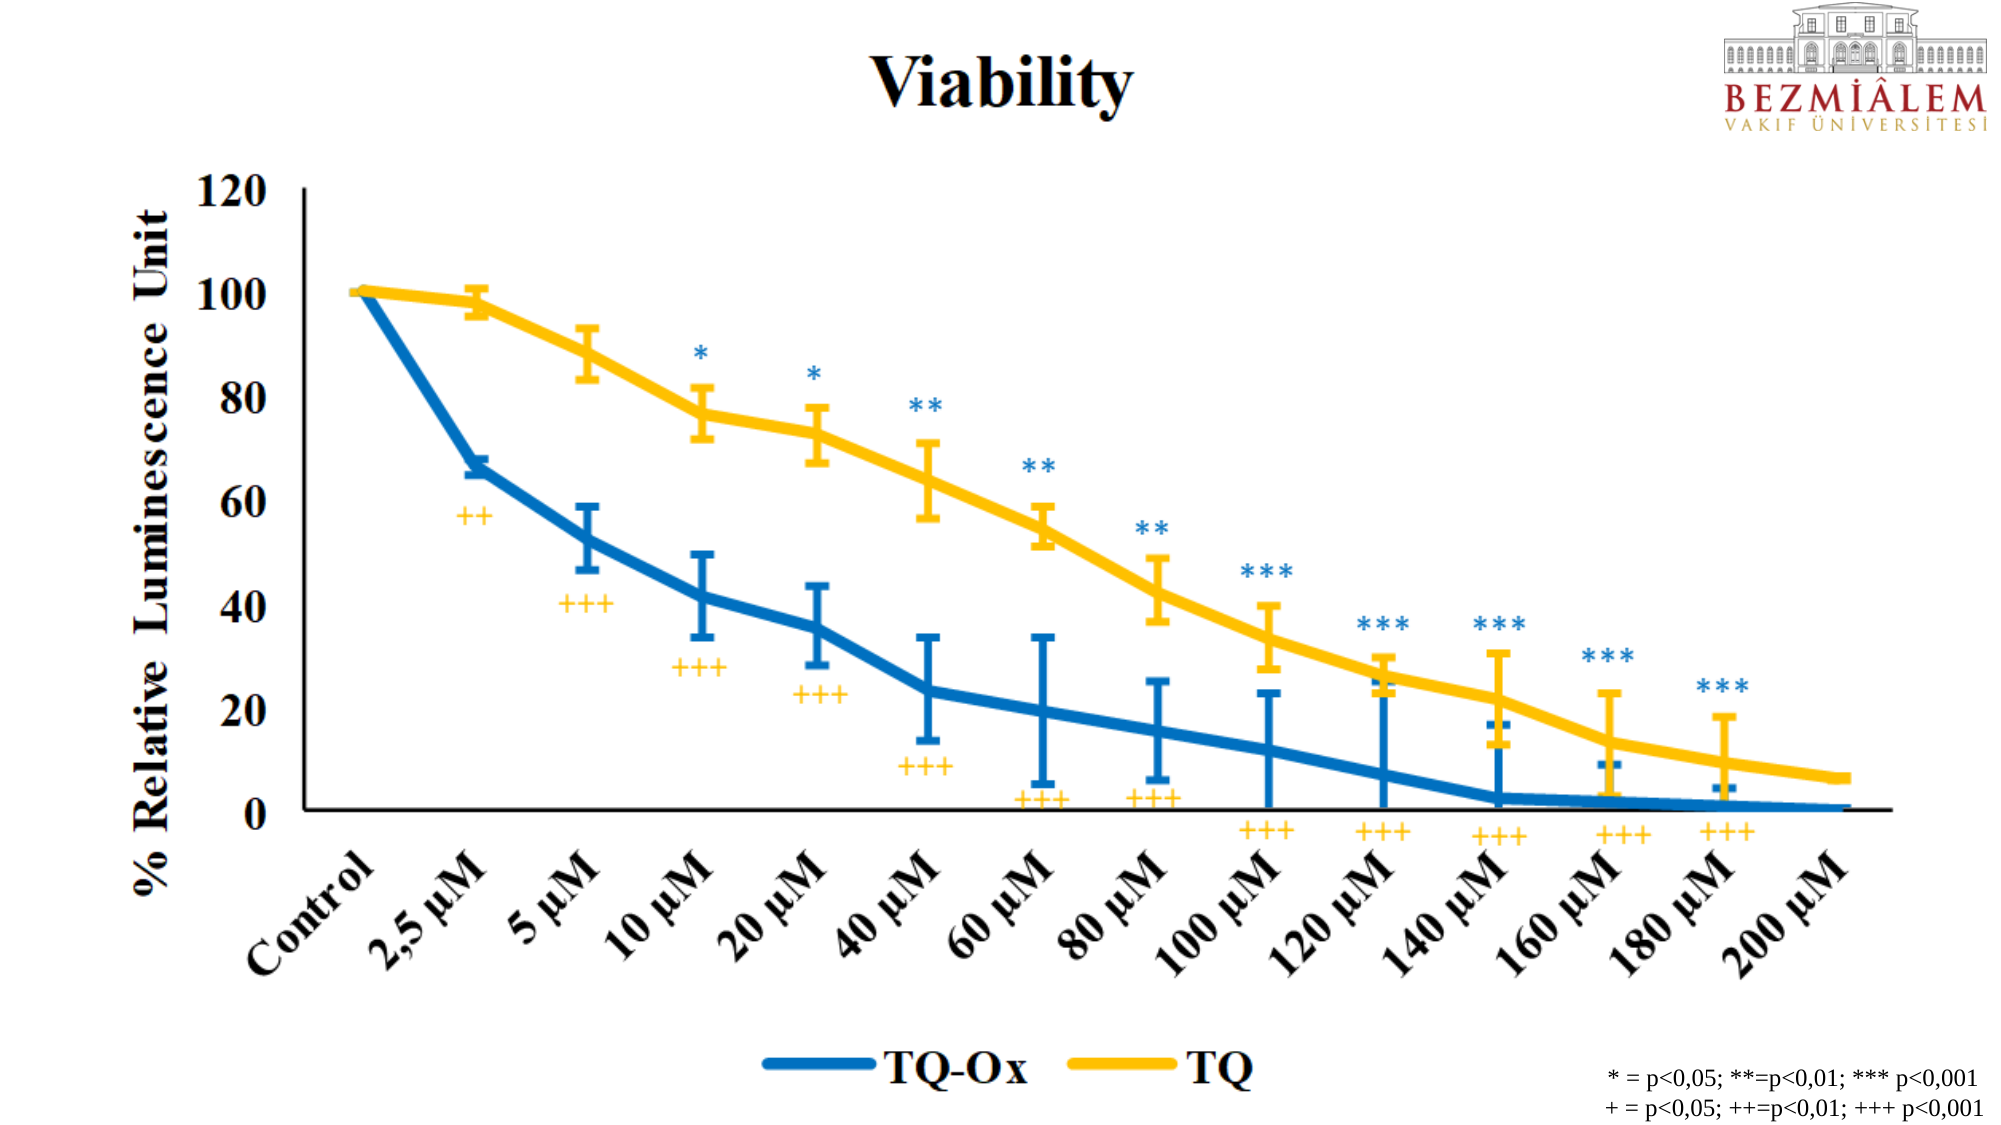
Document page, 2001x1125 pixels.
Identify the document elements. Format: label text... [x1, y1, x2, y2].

text_box * = p<0,05; **=p<0,01; *** p<0,001 + = p<0,05; ++=p<0,01; +++ p<0,001 [1938, 1054, 2000, 1125]
picture [62, 2, 1987, 1125]
